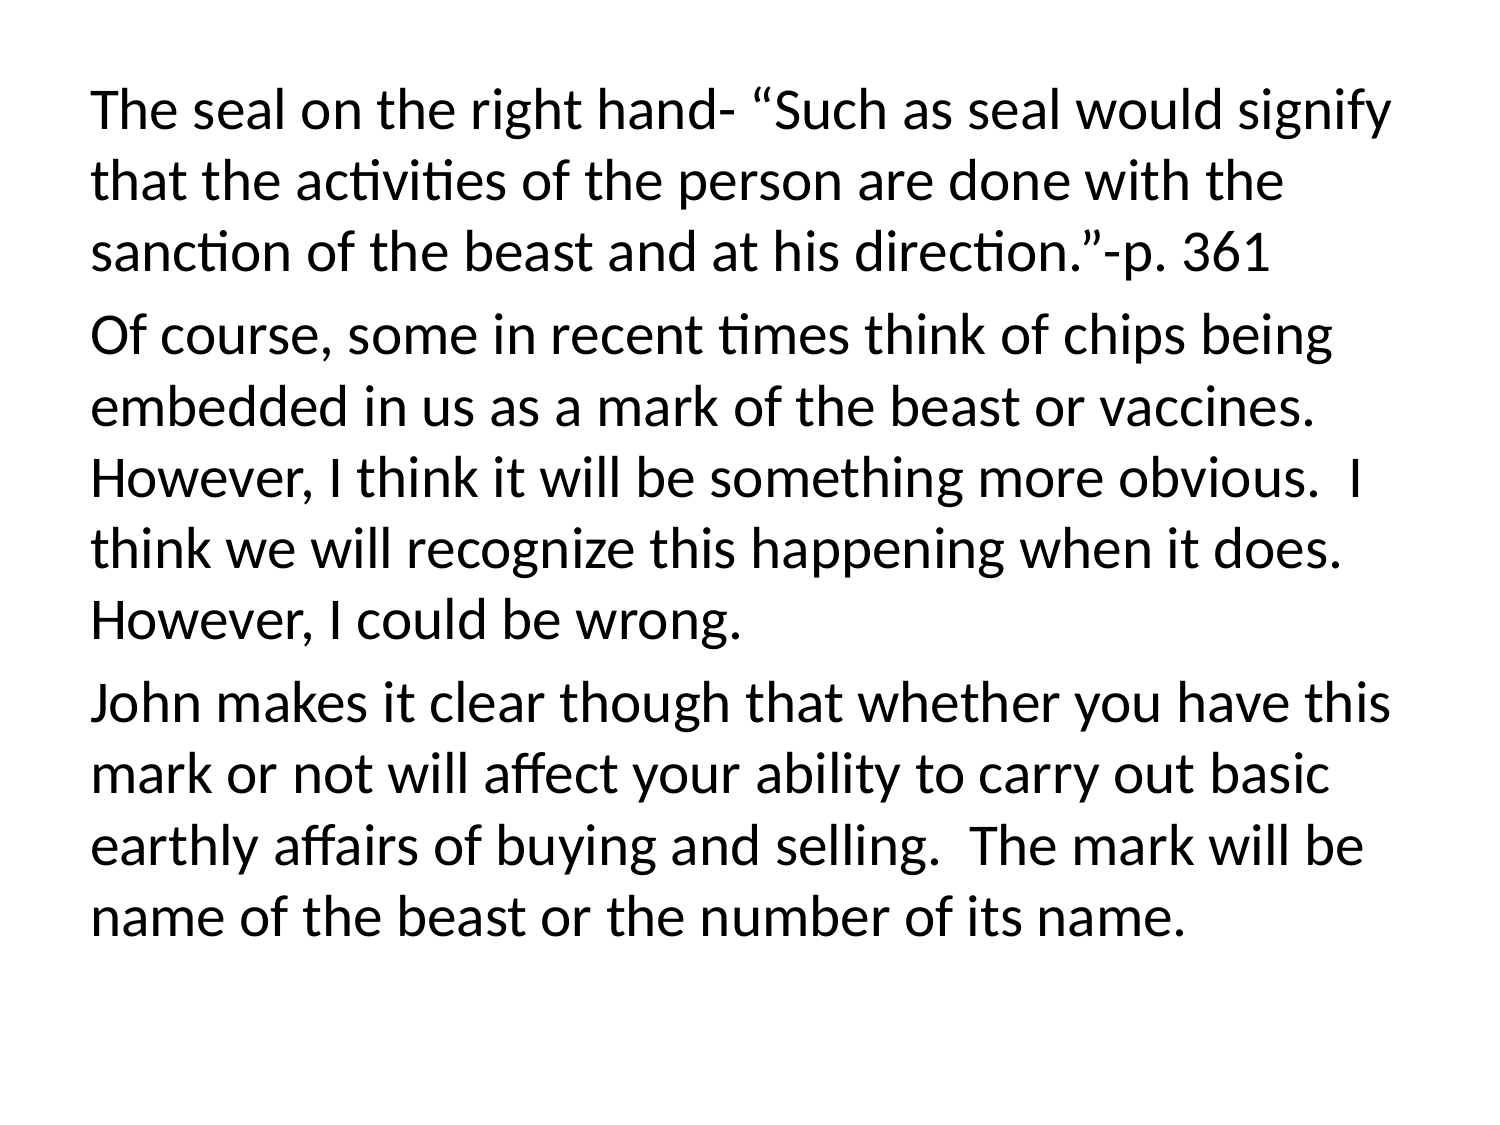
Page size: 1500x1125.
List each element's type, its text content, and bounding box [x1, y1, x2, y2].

list The seal on the right hand- “Such as seal would signify that the activities of the person are done with the sanction of the beast and at his direction.”-p. 361 Of course, some in recent times think of chips being embedded in us as a mark of the beast or vaccines. However, I think it will be something more obvious. I think we will recognize this happening when it does. However, I could be wrong. John makes it clear though that whether you have this mark or not will affect your ability to carry out basic earthly affairs of buying and selling. The mark will be name of the beast or the number of its name. [75, 62, 1425, 1063]
